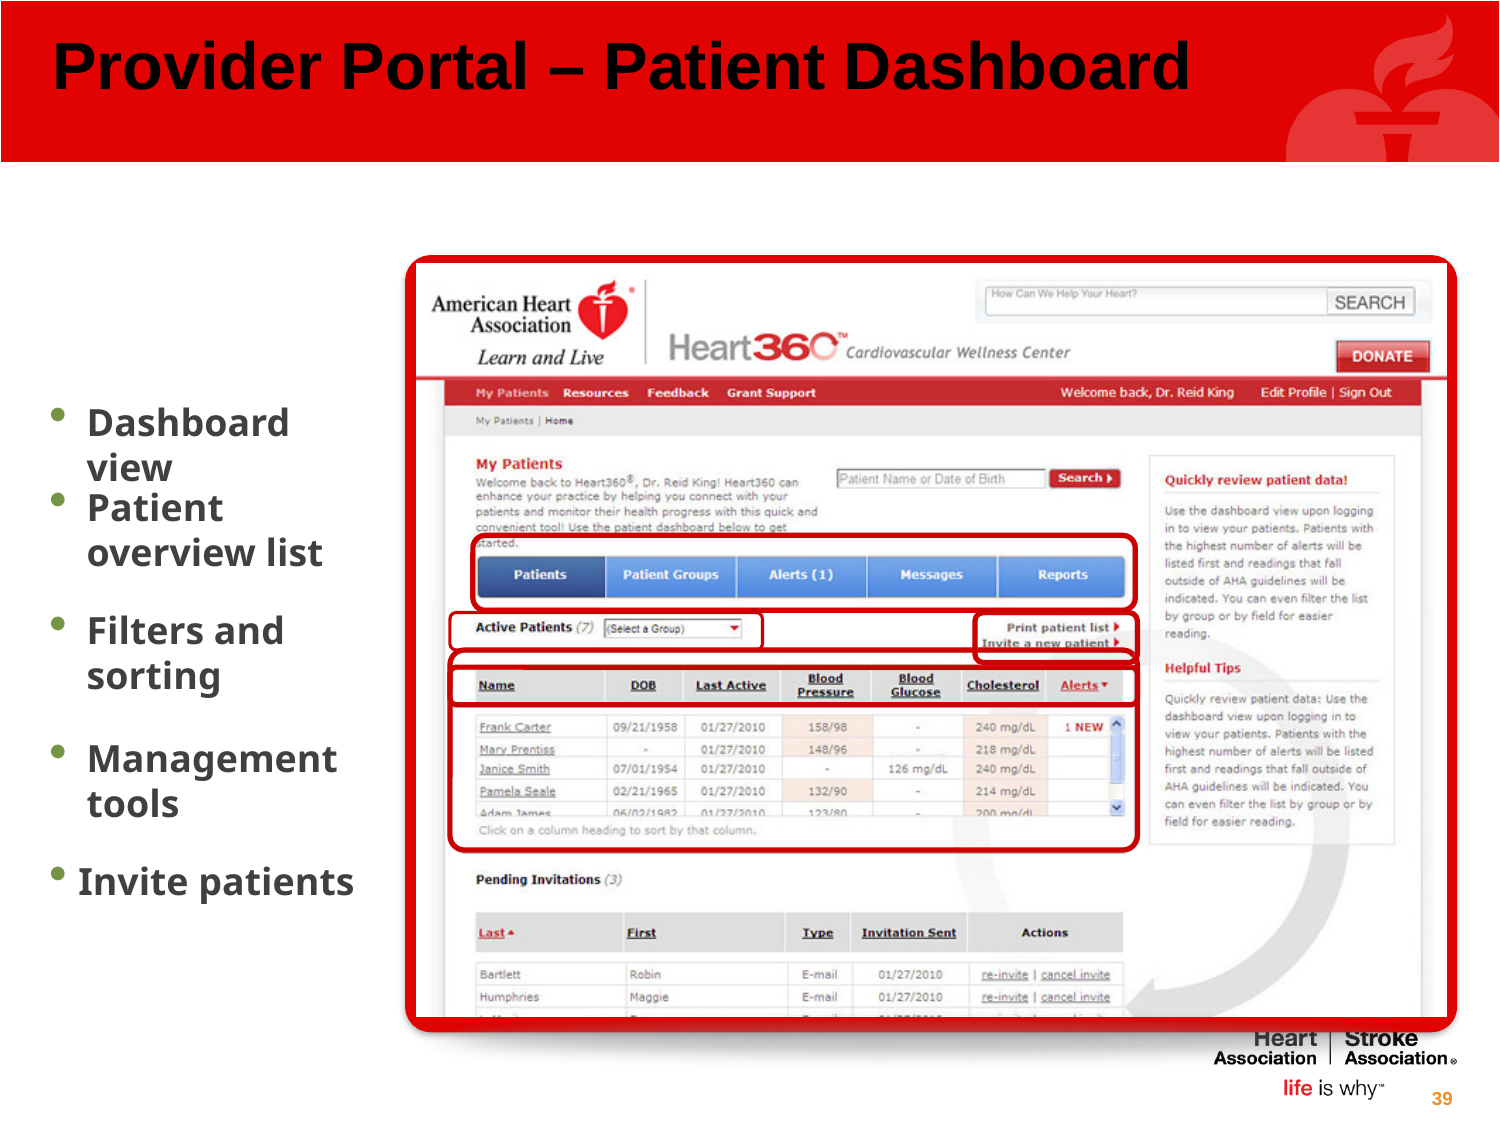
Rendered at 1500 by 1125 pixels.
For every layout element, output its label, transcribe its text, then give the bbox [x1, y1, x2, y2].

title Provider Portal – Patient Dashboard [37, 37, 1463, 126]
text_box 39 [1262, 1067, 1468, 1125]
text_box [412, 262, 1451, 1004]
picture [0, 0, 1500, 1125]
text_box Patient overview list [34, 476, 397, 582]
text_box Dashboard view [34, 391, 397, 476]
text_box Filters and sorting [34, 599, 397, 705]
text_box Management tools [34, 728, 397, 833]
text_box Invite patients [34, 850, 397, 911]
